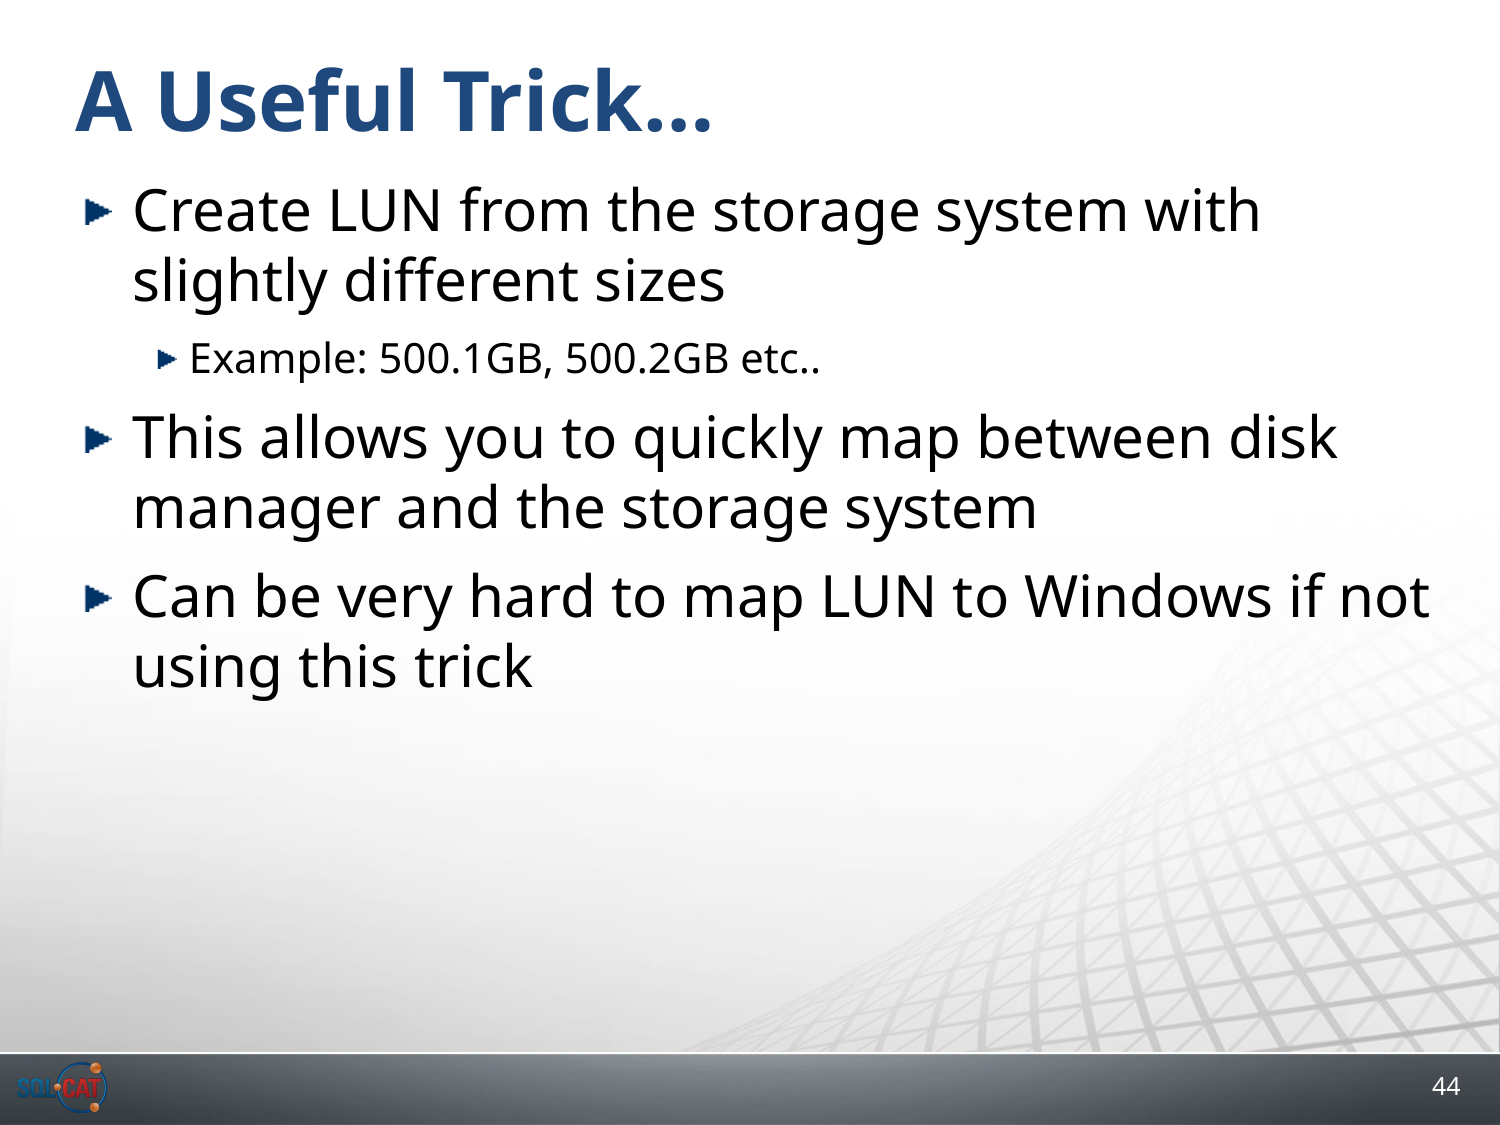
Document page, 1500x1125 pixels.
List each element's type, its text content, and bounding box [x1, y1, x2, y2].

list Create LUN from the storage system with slightly different sizes Example: 500.1GB, 500.2GB etc.. This allows you to quickly map between disk manager and the storage system Can be very hard to map LUN to Windows if not using this trick [76, 172, 1442, 705]
picture [0, 0, 1500, 1125]
title A Useful Trick… [74, 59, 1441, 161]
